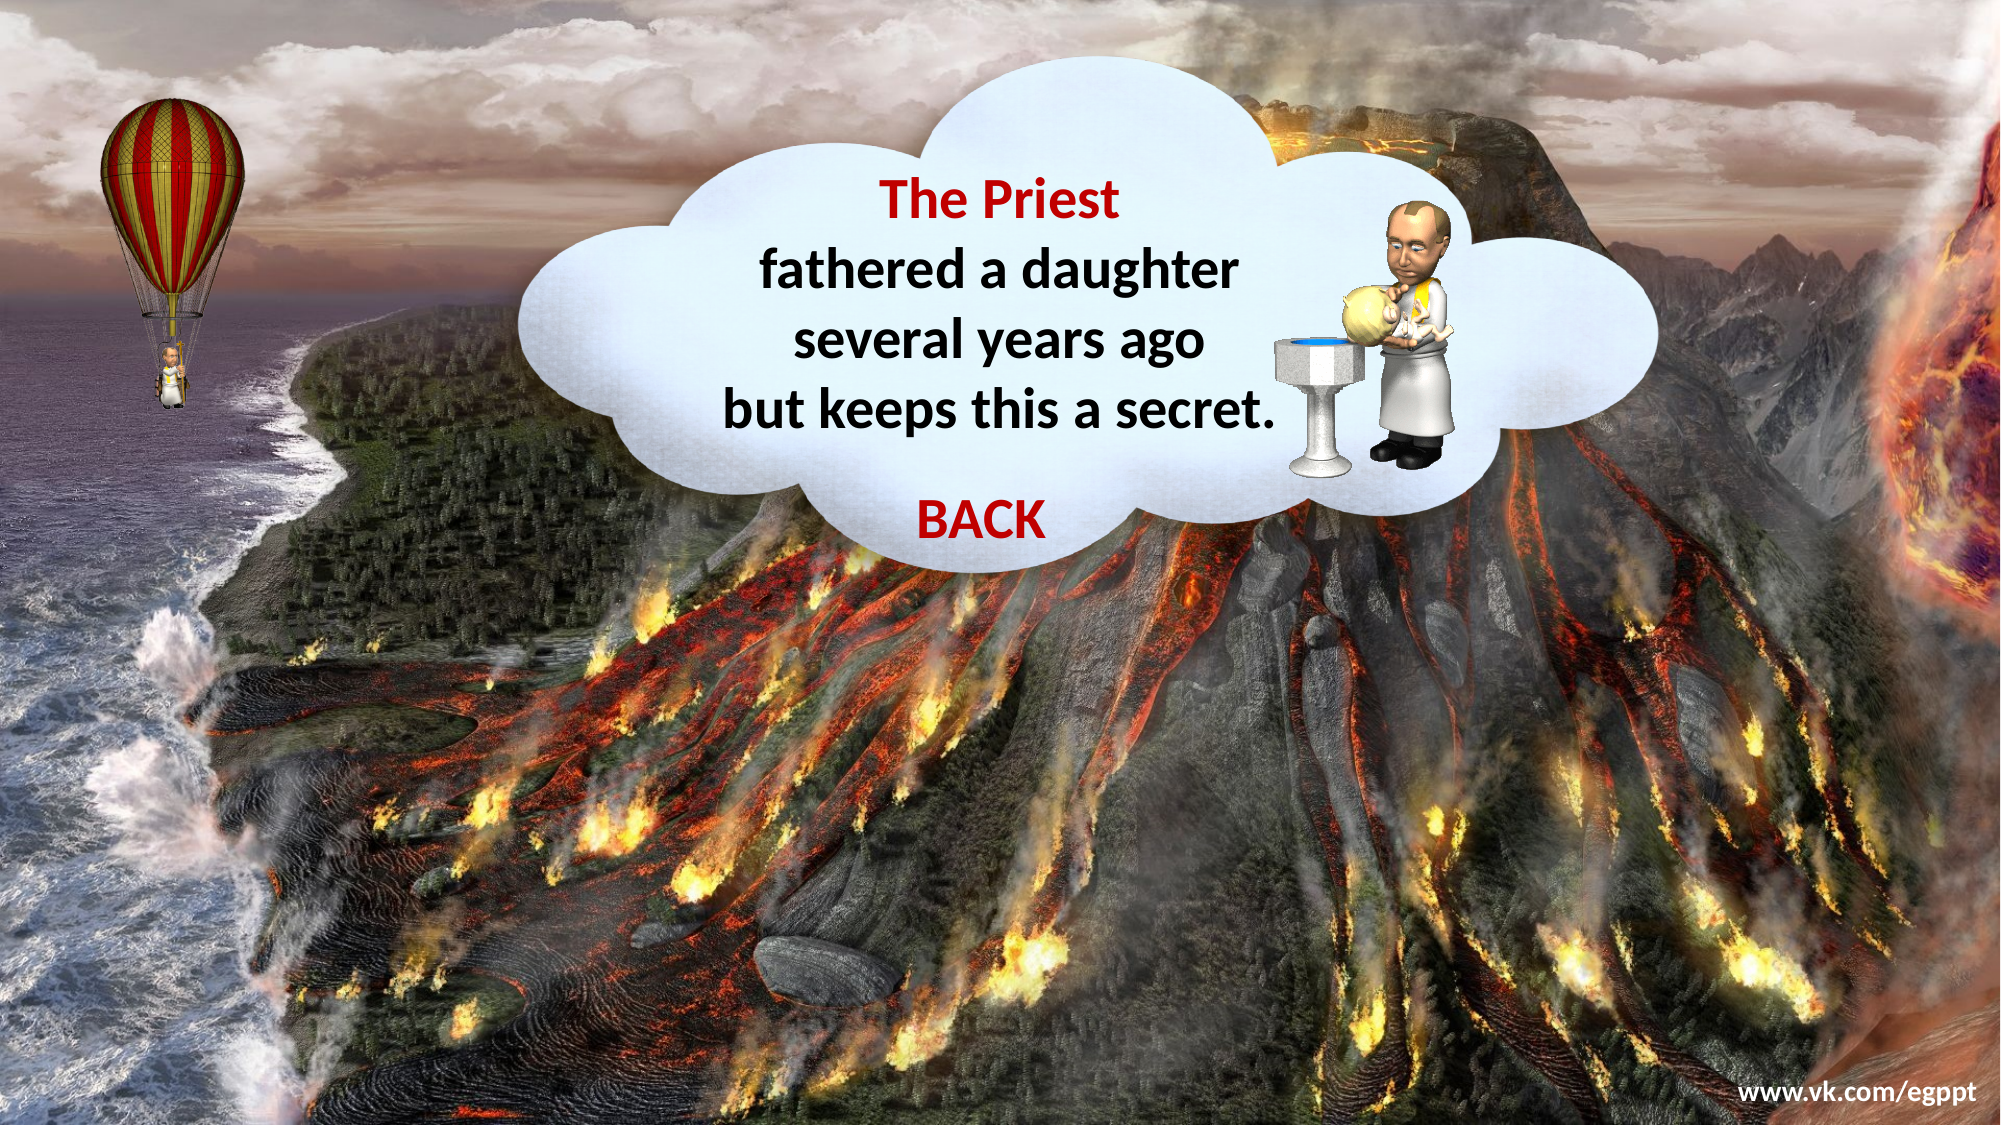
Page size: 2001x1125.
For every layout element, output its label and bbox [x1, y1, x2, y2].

text_box [468, 44, 1680, 612]
picture [0, 0, 2001, 1125]
